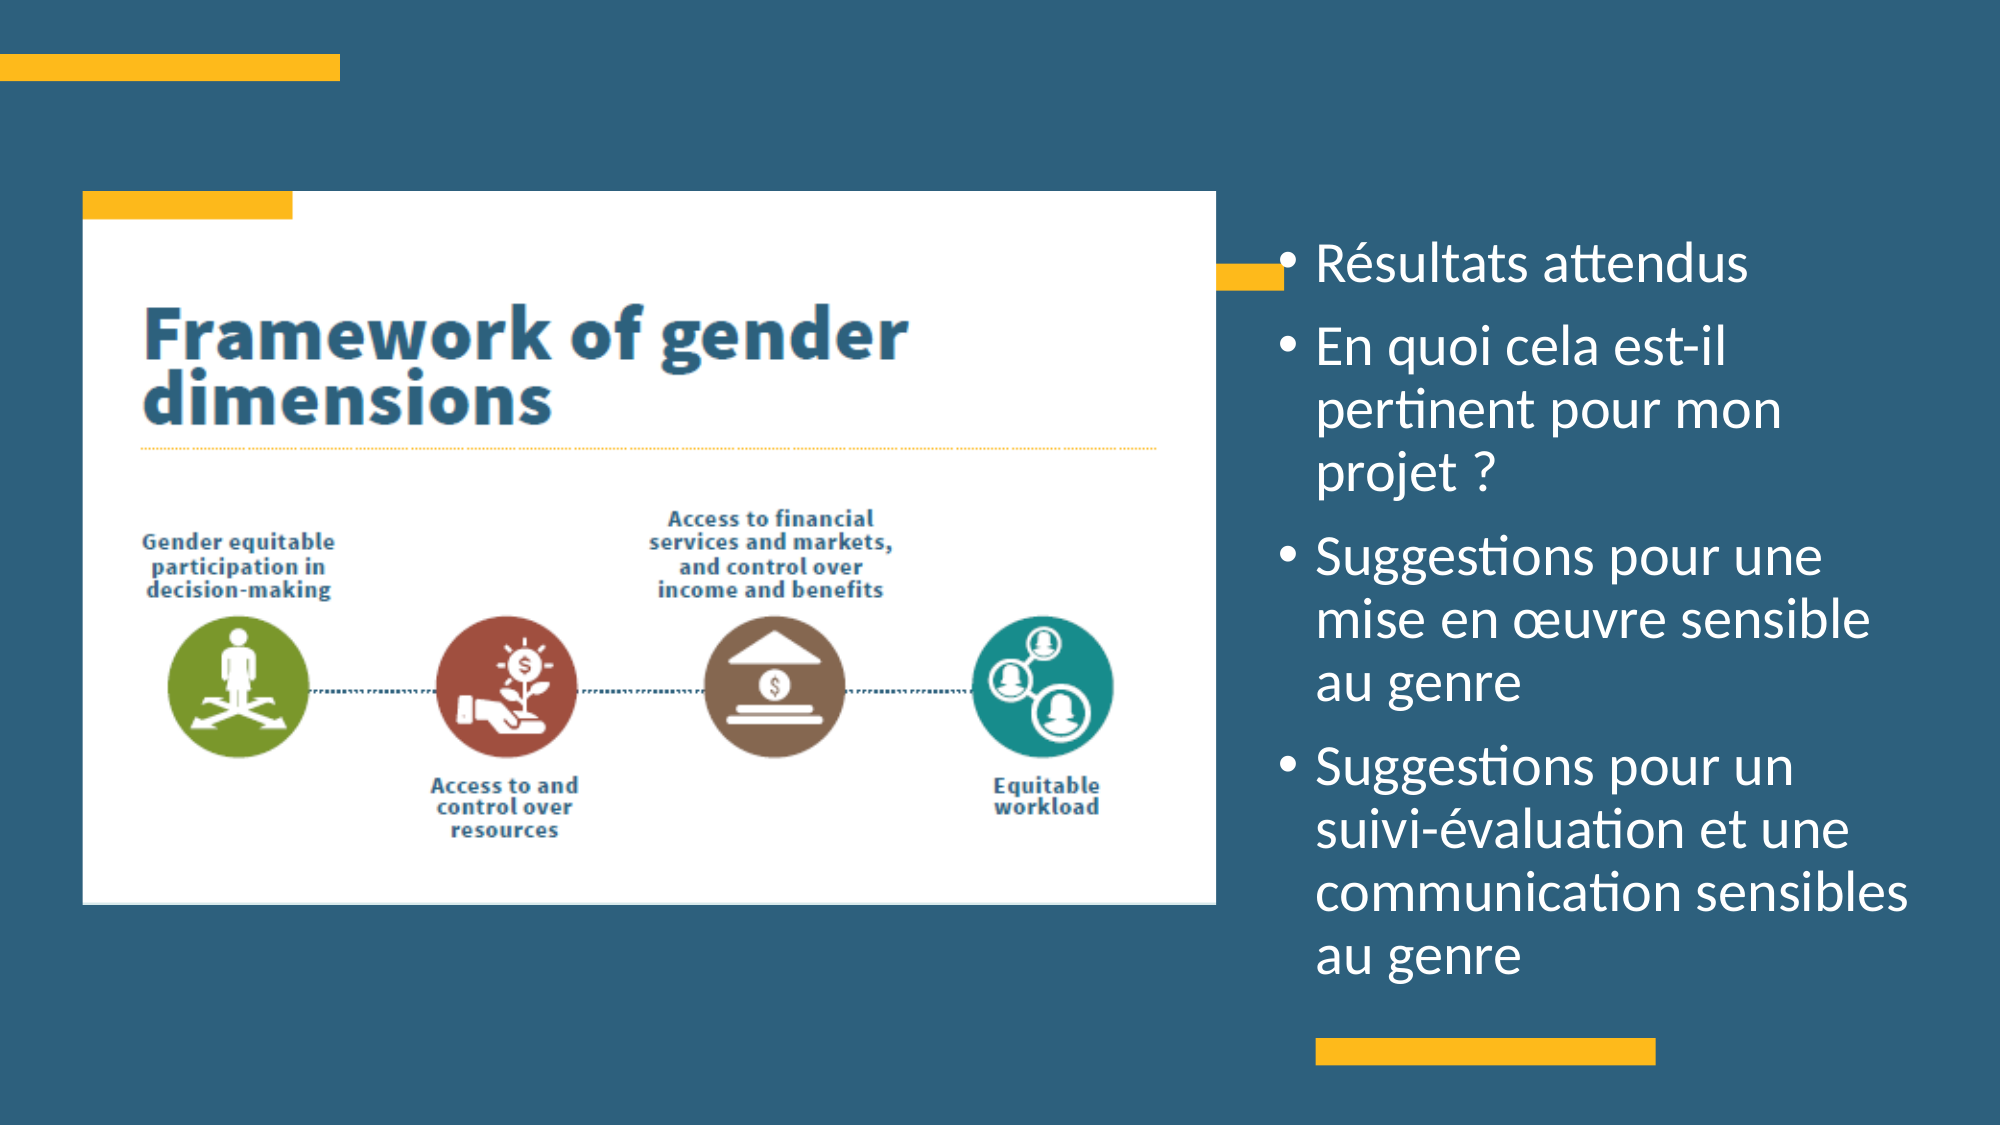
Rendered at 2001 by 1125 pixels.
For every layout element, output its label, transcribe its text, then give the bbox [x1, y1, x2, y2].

text_box Résultats attendus En quoi cela est-il pertinent pour mon projet ? Suggestions pour une mise en œuvre sensible au genre Suggestions pour un suivi-évaluation et une communication sensibles au genre [1263, 224, 1945, 938]
picture [82, 191, 1217, 905]
